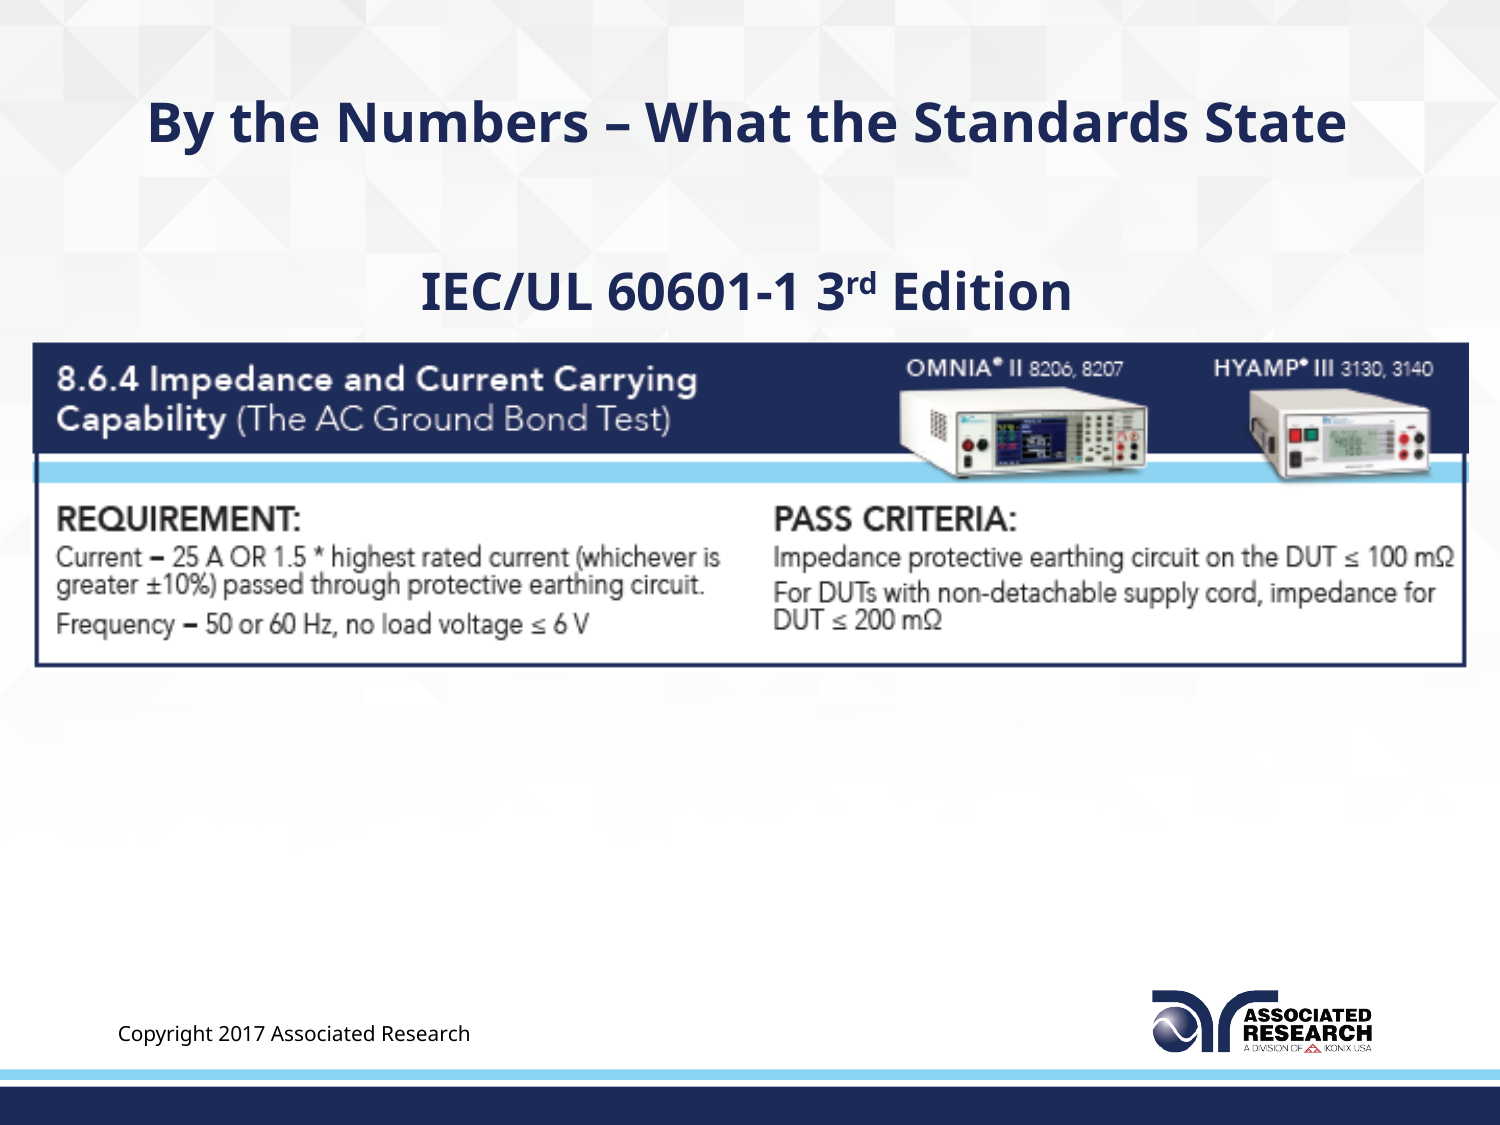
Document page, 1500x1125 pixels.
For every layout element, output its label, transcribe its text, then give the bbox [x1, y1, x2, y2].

text_box IEC/UL 60601-1 3rd Edition [122, 249, 1373, 338]
picture [0, 0, 1500, 1069]
text_box By the Numbers – What the Standards State [122, 81, 1373, 169]
picture [0, 1080, 1500, 1086]
